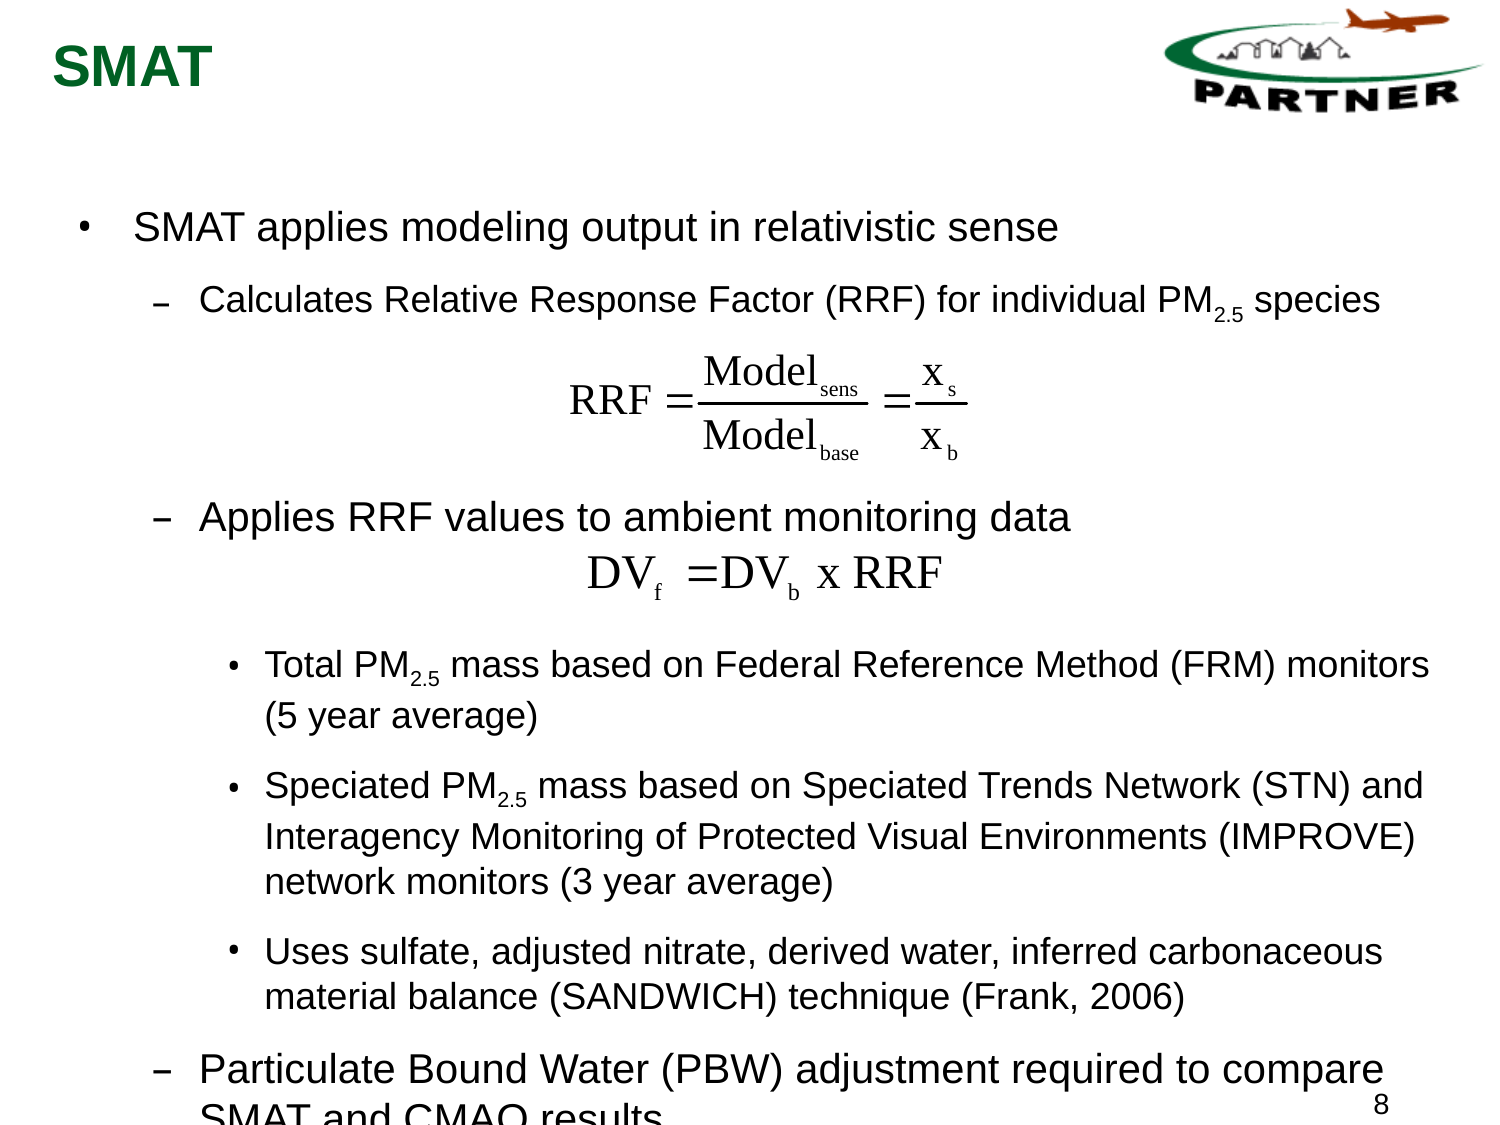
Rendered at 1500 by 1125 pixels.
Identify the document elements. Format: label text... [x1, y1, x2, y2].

picture [1152, 3, 1497, 129]
list SMAT applies modeling output in relativistic sense Calculates Relative Response Factor (RRF) for individual PM2.5 species Applies RRF values to ambient monitoring data Total PM2.5 mass based on Federal Reference Method (FRM) monitors (5 year average) Speciated PM2.5 mass based on Speciated Trends Network (STN) and Interagency Monitoring of Protected Visual Environments (IMPROVE) network monitors (3 year average) Uses sulfate, adjusted nitrate, derived water, inferred carbonaceous material balance (SANDWICH) technique (Frank, 2006) Particulate Bound Water (PBW) adjustment required to compare SMAT and CMAQ results [61, 115, 1467, 1038]
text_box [560, 339, 980, 473]
title SMAT [36, 11, 1062, 129]
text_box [577, 540, 956, 614]
